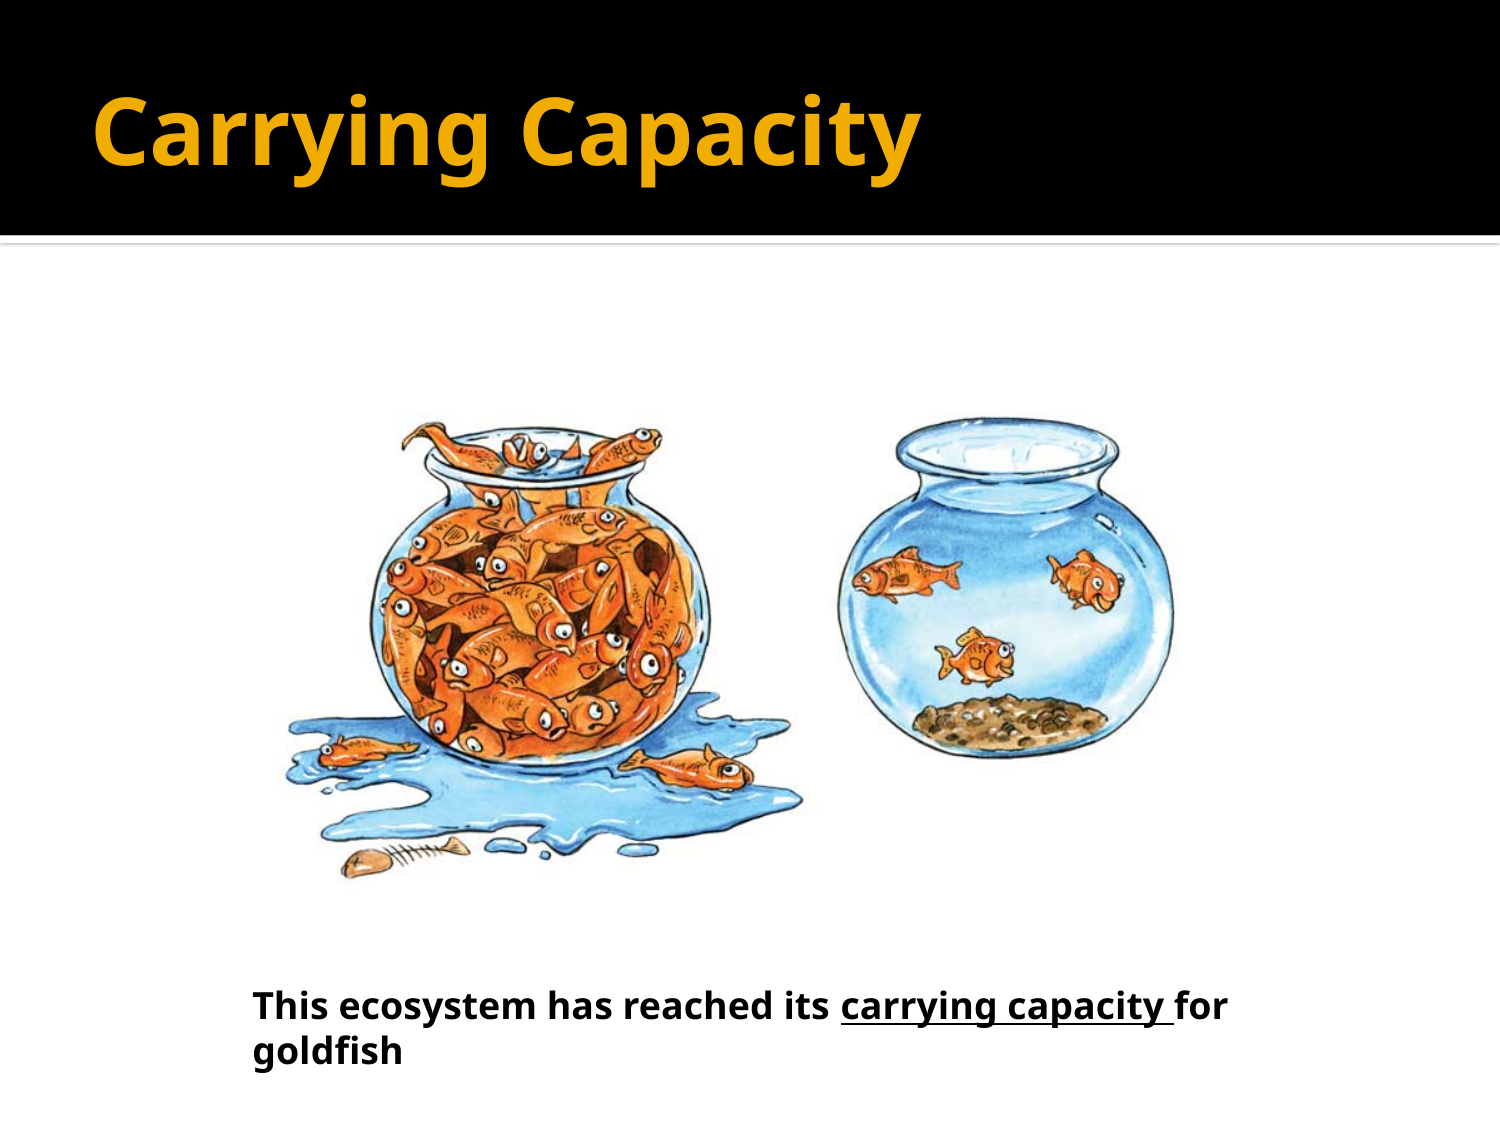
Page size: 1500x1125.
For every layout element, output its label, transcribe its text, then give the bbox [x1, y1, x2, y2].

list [237, 374, 1238, 925]
text_box This ecosystem has reached its carrying capacity for goldfish [237, 974, 1263, 1080]
title Carrying Capacity [75, 25, 1425, 231]
